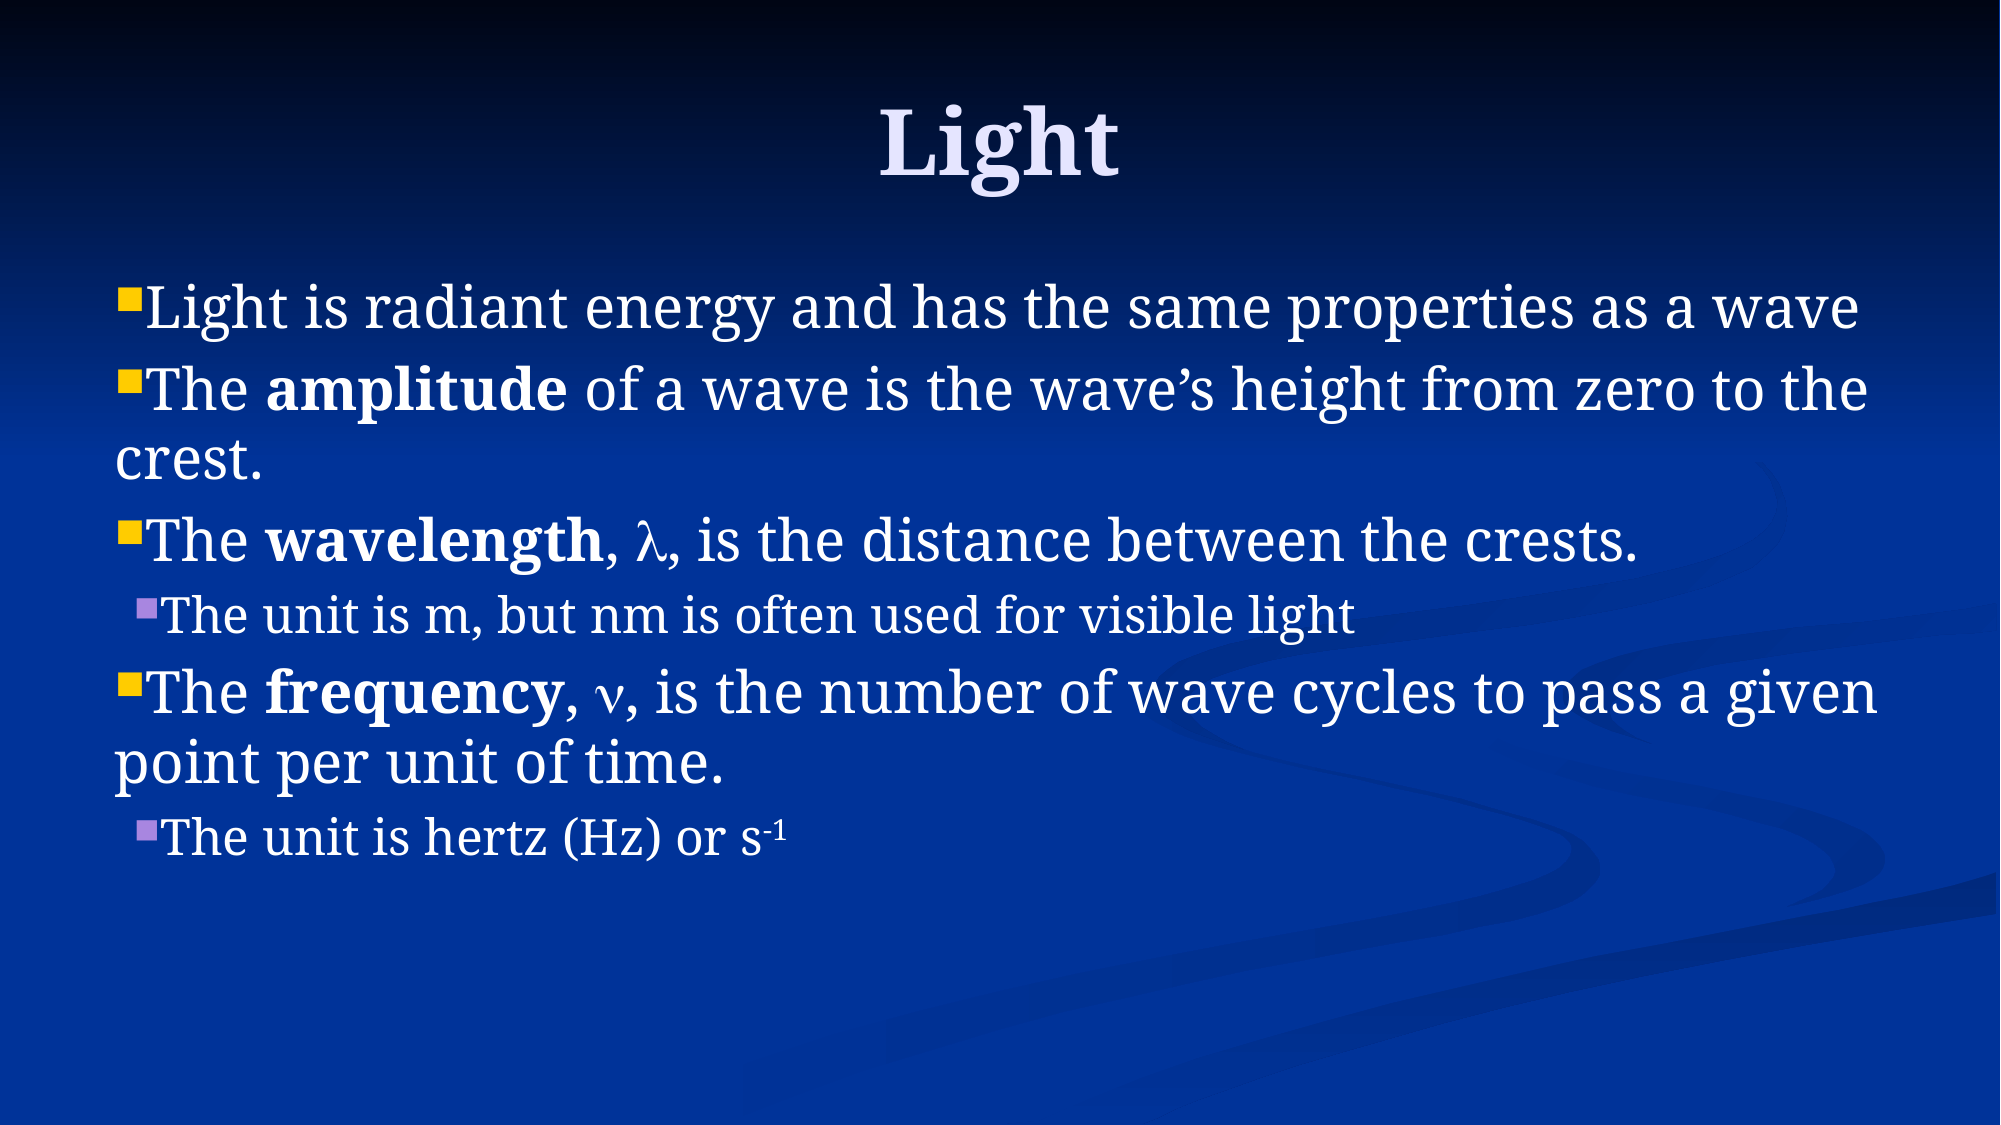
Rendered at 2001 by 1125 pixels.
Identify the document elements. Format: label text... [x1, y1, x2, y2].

list Light is radiant energy and has the same properties as a wave The amplitude of a wave is the wave’s height from zero to the crest. The wavelength, , is the distance between the crests. The unit is m, but nm is often used for visible light The frequency, , is the number of wave cycles to pass a given point per unit of time. The unit is hertz (Hz) or s-1 [99, 262, 1901, 1006]
title Light [99, 44, 1901, 233]
